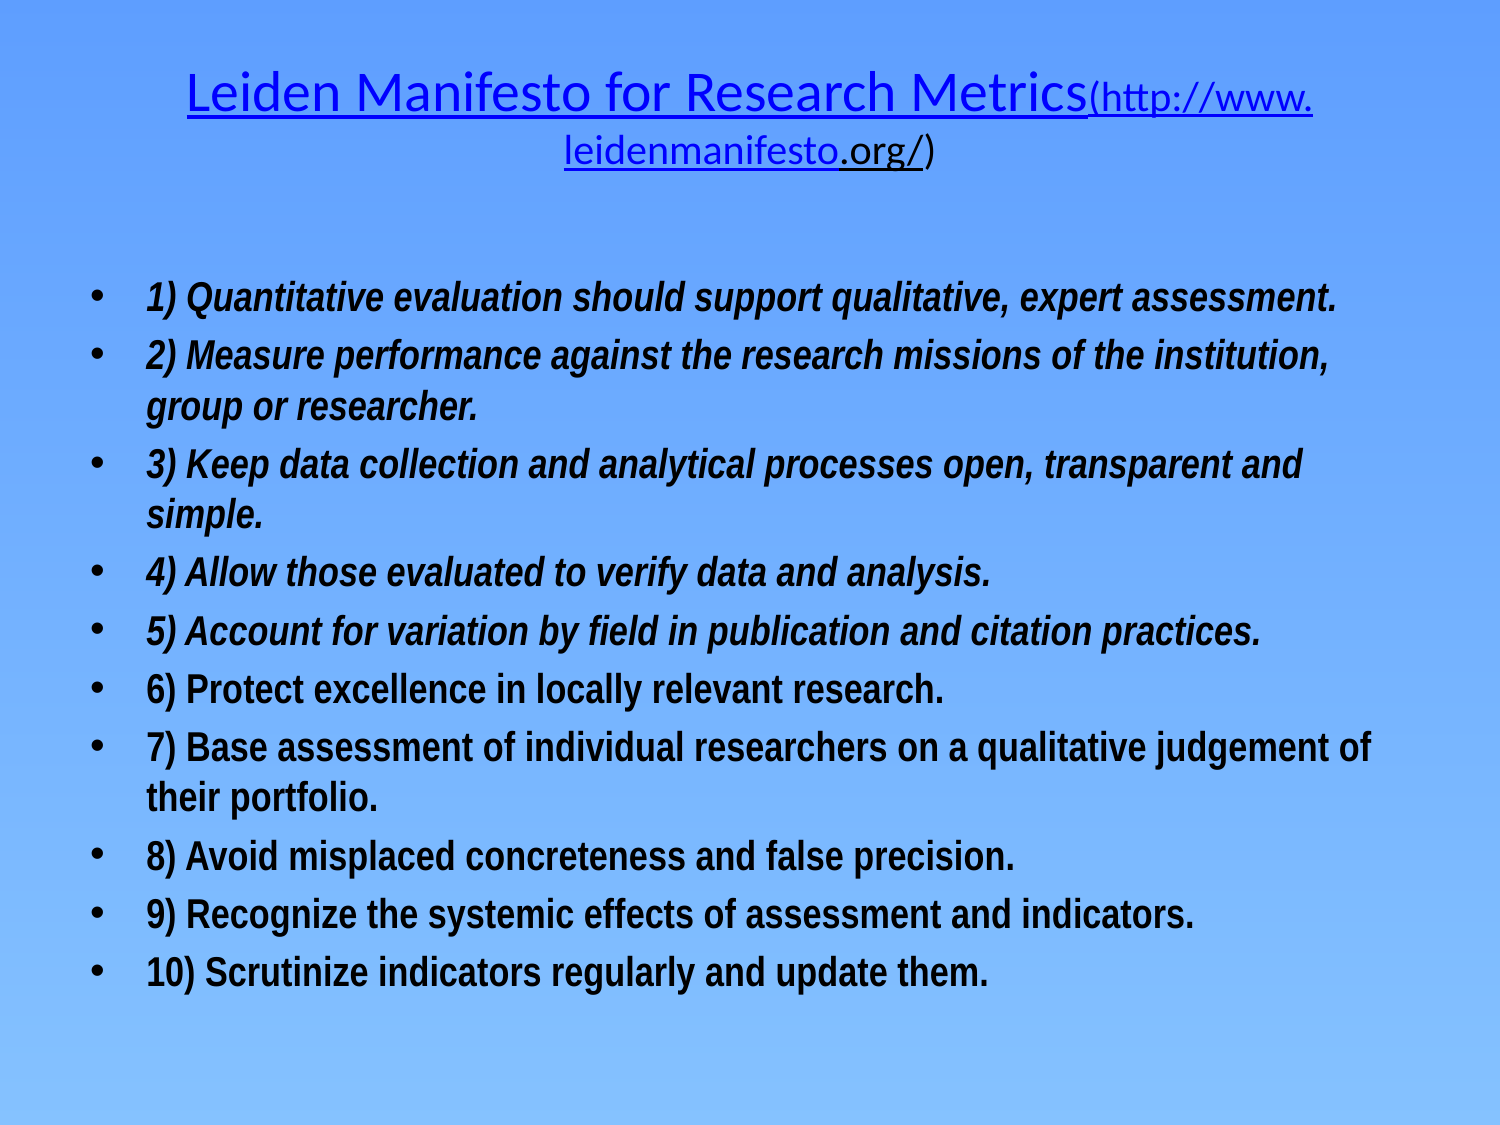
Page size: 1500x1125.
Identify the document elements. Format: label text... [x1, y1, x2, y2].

list 1) Quantitative evaluation should support qualitative, expert assessment. 2) Measure performance against the research missions of the institution, group or researcher. 3) Keep data collection and analytical processes open, transparent and simple. 4) Allow those evaluated to verify data and analysis. 5) Account for variation by field in publication and citation practices. 6) Protect excellence in locally relevant research. 7) Base assessment of individual researchers on a qualitative judgement of their portfolio. 8) Avoid misplaced concreteness and false precision. 9) Recognize the systemic effects of assessment and indicators. 10) Scrutinize indicators regularly and update them. [75, 262, 1425, 1005]
title Leiden Manifesto for Research Metrics (http://www.leidenmanifesto.org/) [75, 45, 1425, 233]
